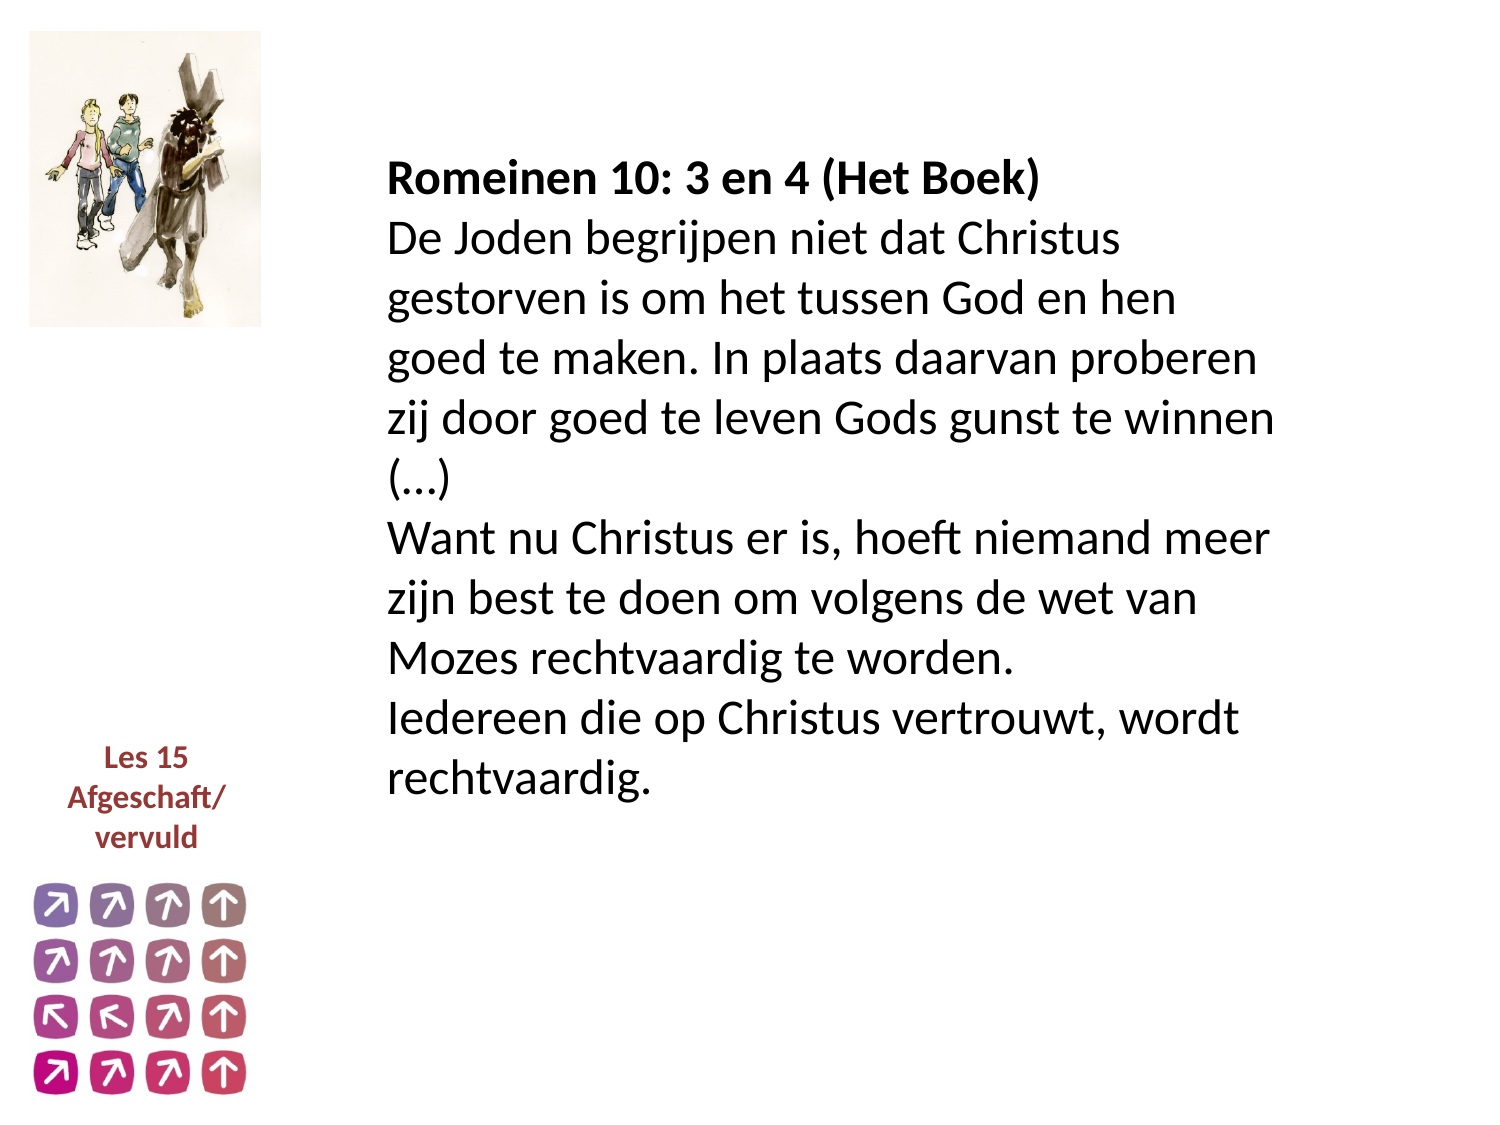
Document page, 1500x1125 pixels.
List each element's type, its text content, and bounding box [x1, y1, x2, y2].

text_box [0, 727, 294, 1102]
picture [29, 30, 262, 327]
text_box Romeinen 10: 3 en 4 (Het Boek) De Joden begrijpen niet dat Christus gestorven is om het tussen God en hen goed te maken. In plaats daarvan proberen zij door goed te leven Gods gunst te winnen (…) Want nu Christus er is, hoeft niemand meer zijn best te doen om volgens de wet van Mozes rechtvaardig te worden. Iedereen die op Christus vertrouwt, wordt rechtvaardig. [372, 137, 1294, 812]
